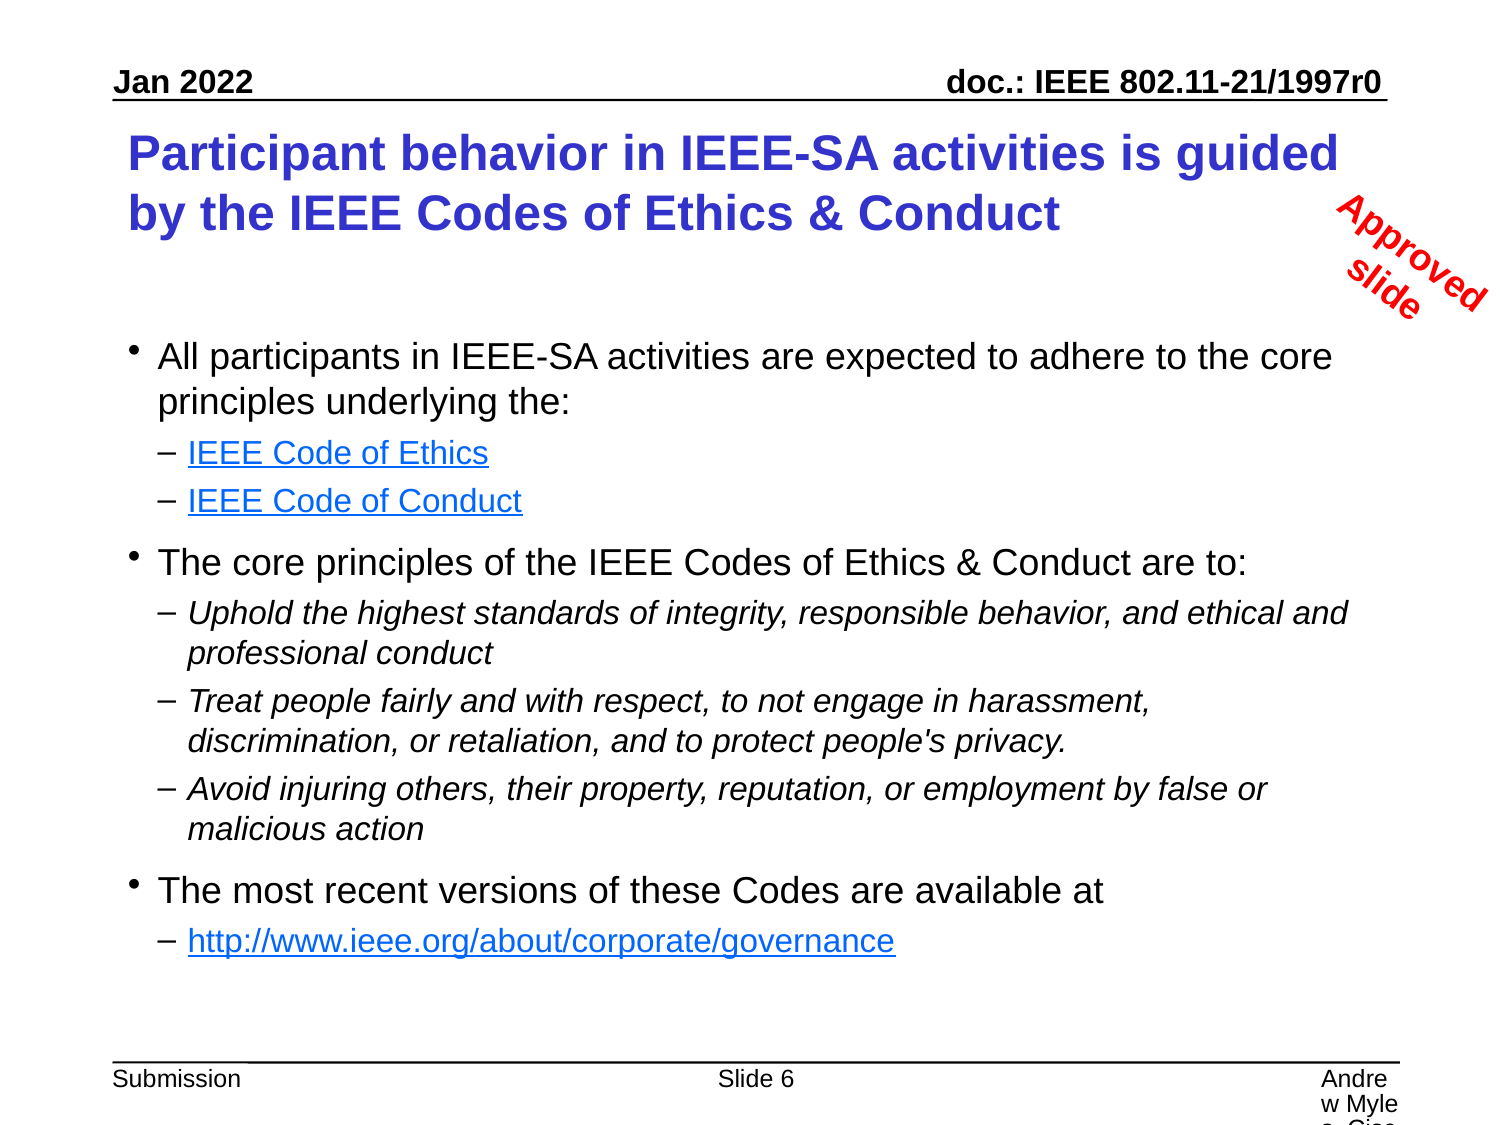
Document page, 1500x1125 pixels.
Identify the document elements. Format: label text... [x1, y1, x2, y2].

list All participants in IEEE-SA activities are expected to adhere to the core principles underlying the: IEEE Code of Ethics IEEE Code of Conduct The core principles of the IEEE Codes of Ethics & Conduct are to: Uphold the highest standards of integrity, responsible behavior, and ethical and professional conduct Treat people fairly and with respect, to not engage in harassment, discrimination, or retaliation, and to protect people's privacy. Avoid injuring others, their property, reputation, or employment by false or malicious action The most recent versions of these Codes are available at http://www.ieee.org/about/corporate/governance [112, 324, 1388, 1000]
slide_number Slide 6 [709, 1061, 803, 1093]
text_box Approved slide [1237, 146, 1500, 425]
footer Andrew Myles, Cisco [1320, 1061, 1402, 1093]
title Participant behavior in IEEE-SA activities is guided by the IEEE Codes of Ethics & Conduct [112, 112, 1388, 288]
